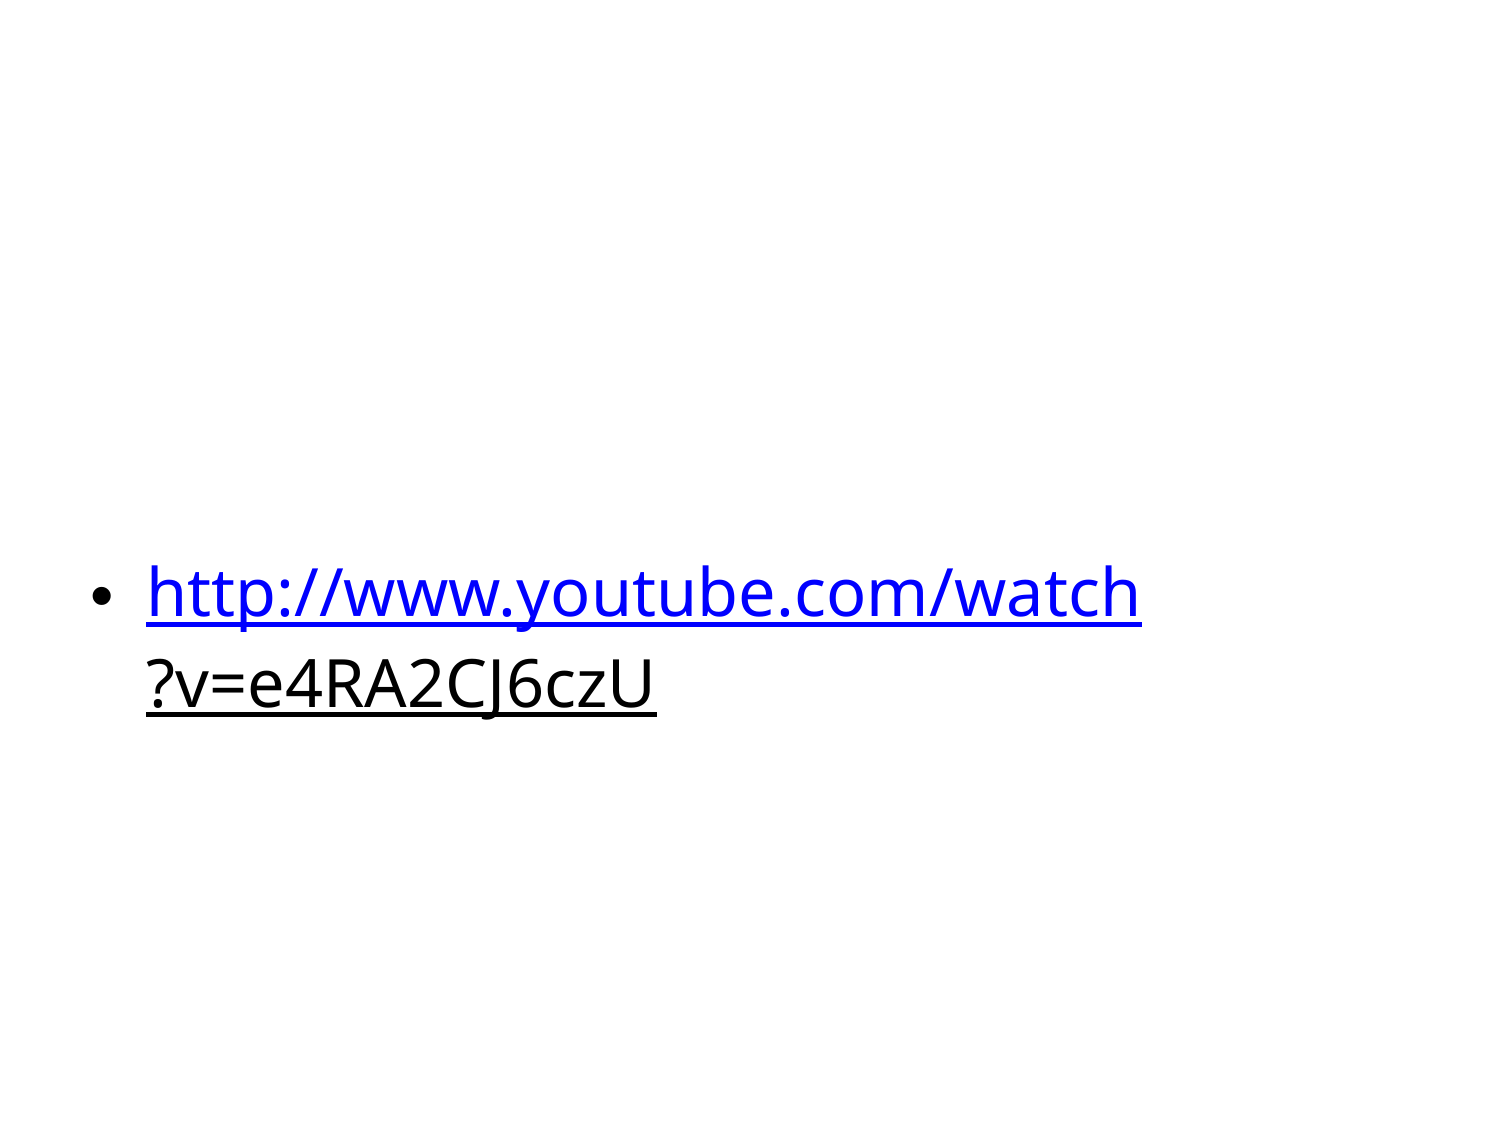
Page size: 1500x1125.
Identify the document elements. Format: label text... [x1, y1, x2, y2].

list http://www.youtube.com/watch?v=e4RA2CJ6czU [75, 262, 1425, 1005]
